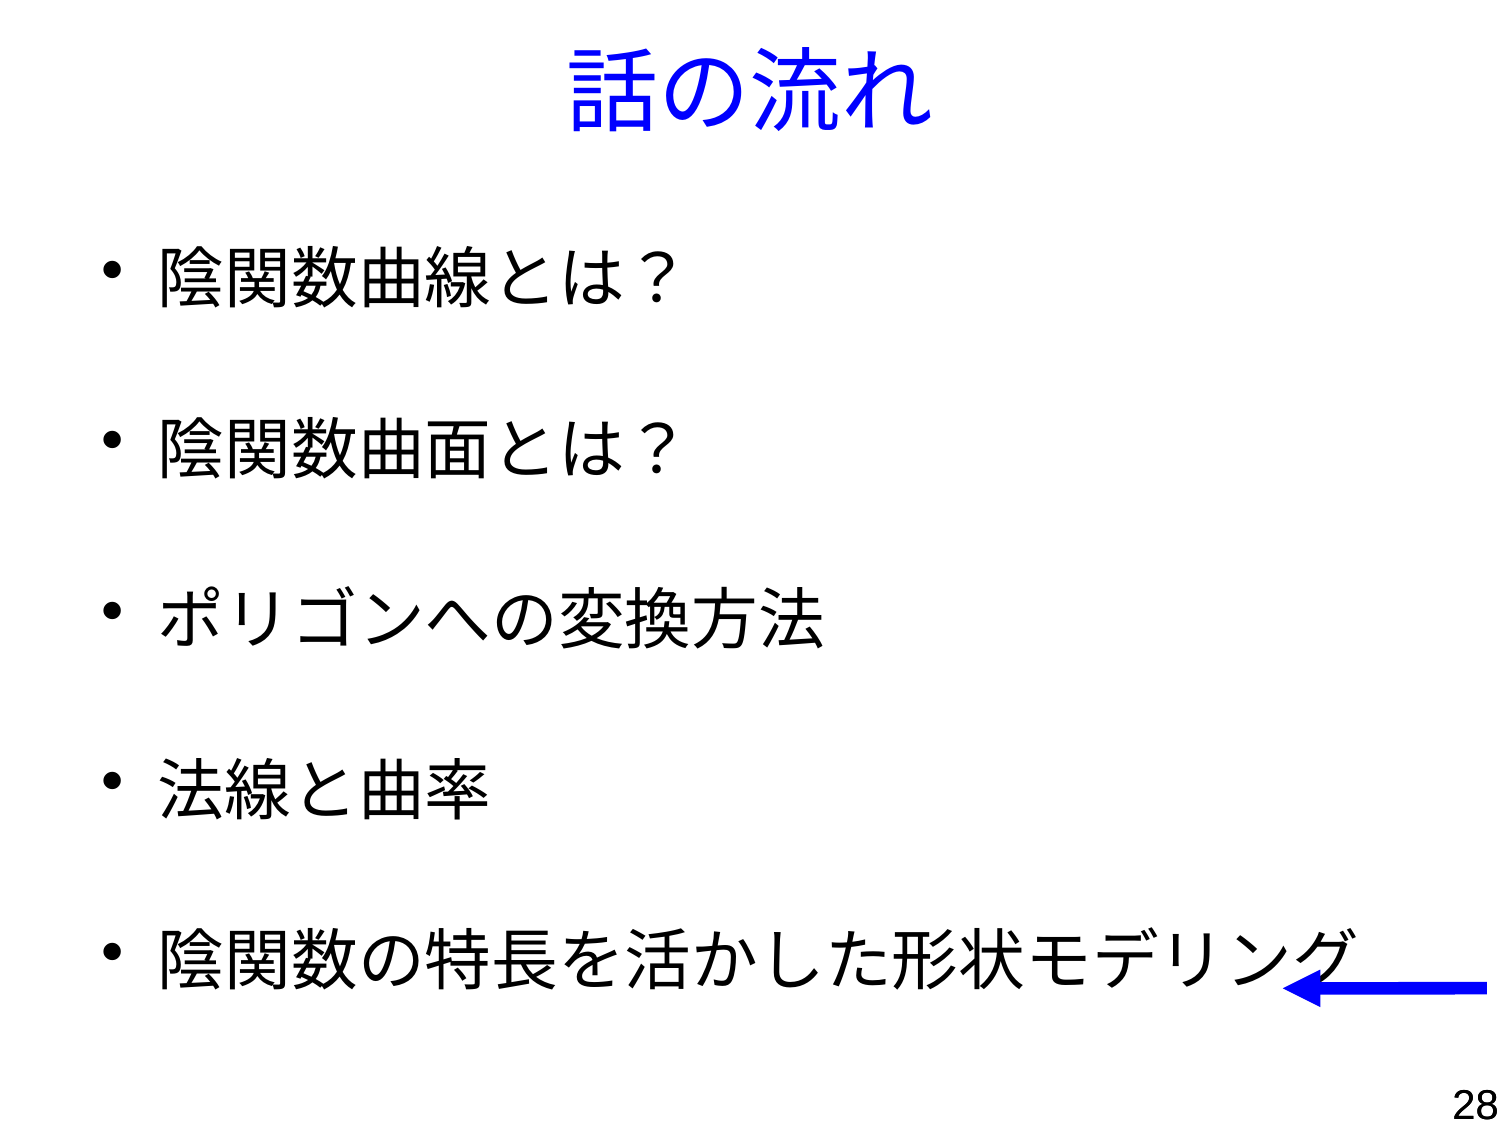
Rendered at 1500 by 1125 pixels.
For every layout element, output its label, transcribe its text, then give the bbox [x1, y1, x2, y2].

list 陰関数曲線とは？ 陰関数曲面とは？ ポリゴンへの変換方法 法線と曲率 陰関数の特長を活かした形状モデリング [86, 237, 1457, 1079]
text_box 28 [1163, 1070, 1500, 1125]
title 話の流れ [75, 0, 1425, 182]
text_box [1282, 982, 1487, 995]
